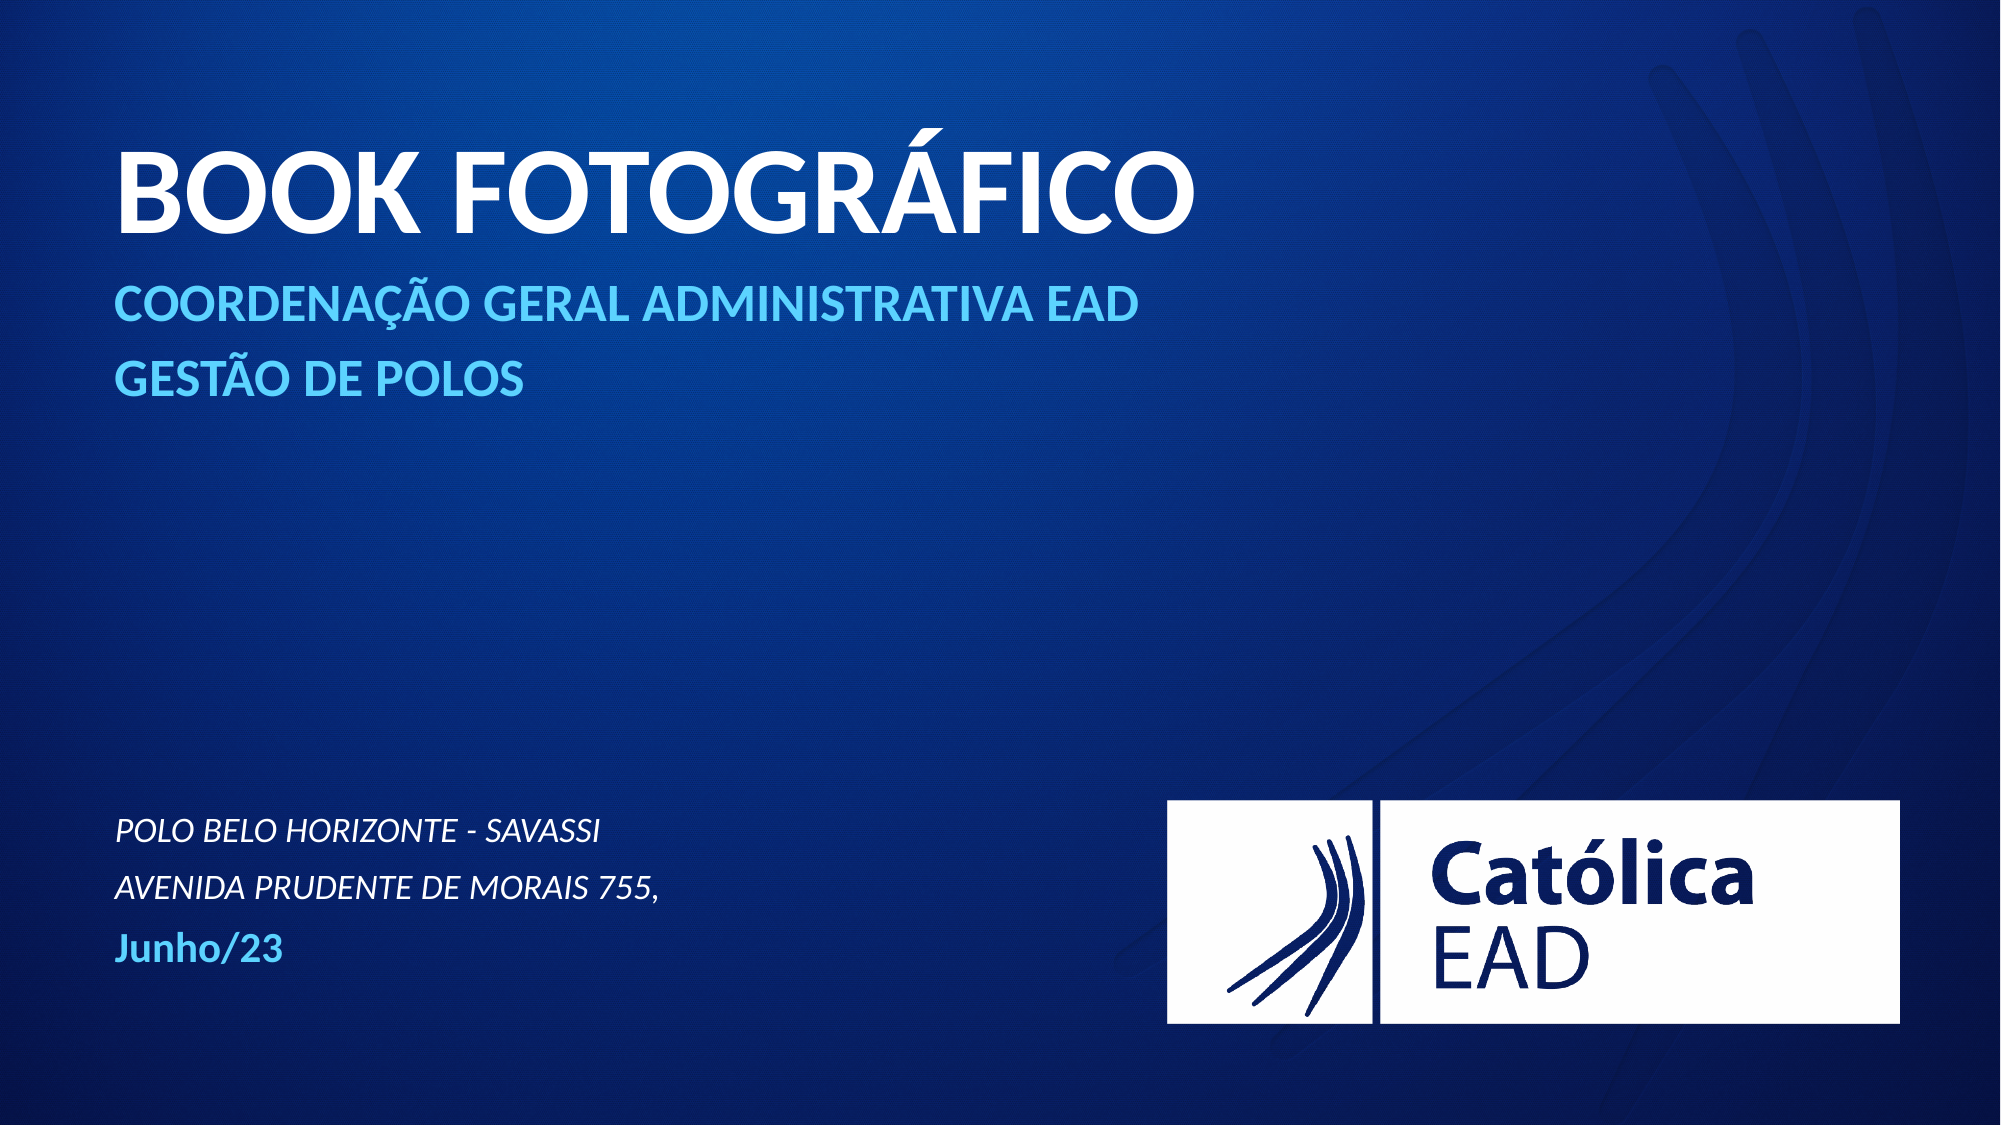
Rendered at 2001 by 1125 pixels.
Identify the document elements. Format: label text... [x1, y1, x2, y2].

picture [0, 0, 2001, 1125]
text_box POLO BELO HORIZONTE - SAVASSI AVENIDA PRUDENTE DE MORAIS 755, Junho/23 [99, 802, 1168, 1026]
subtitle COORDENAÇÃO GERAL ADMINISTRATIVA EAD GESTÃO DE POLOS [99, 267, 1600, 418]
title BOOK FOTOGRÁFICO [99, 72, 1600, 267]
